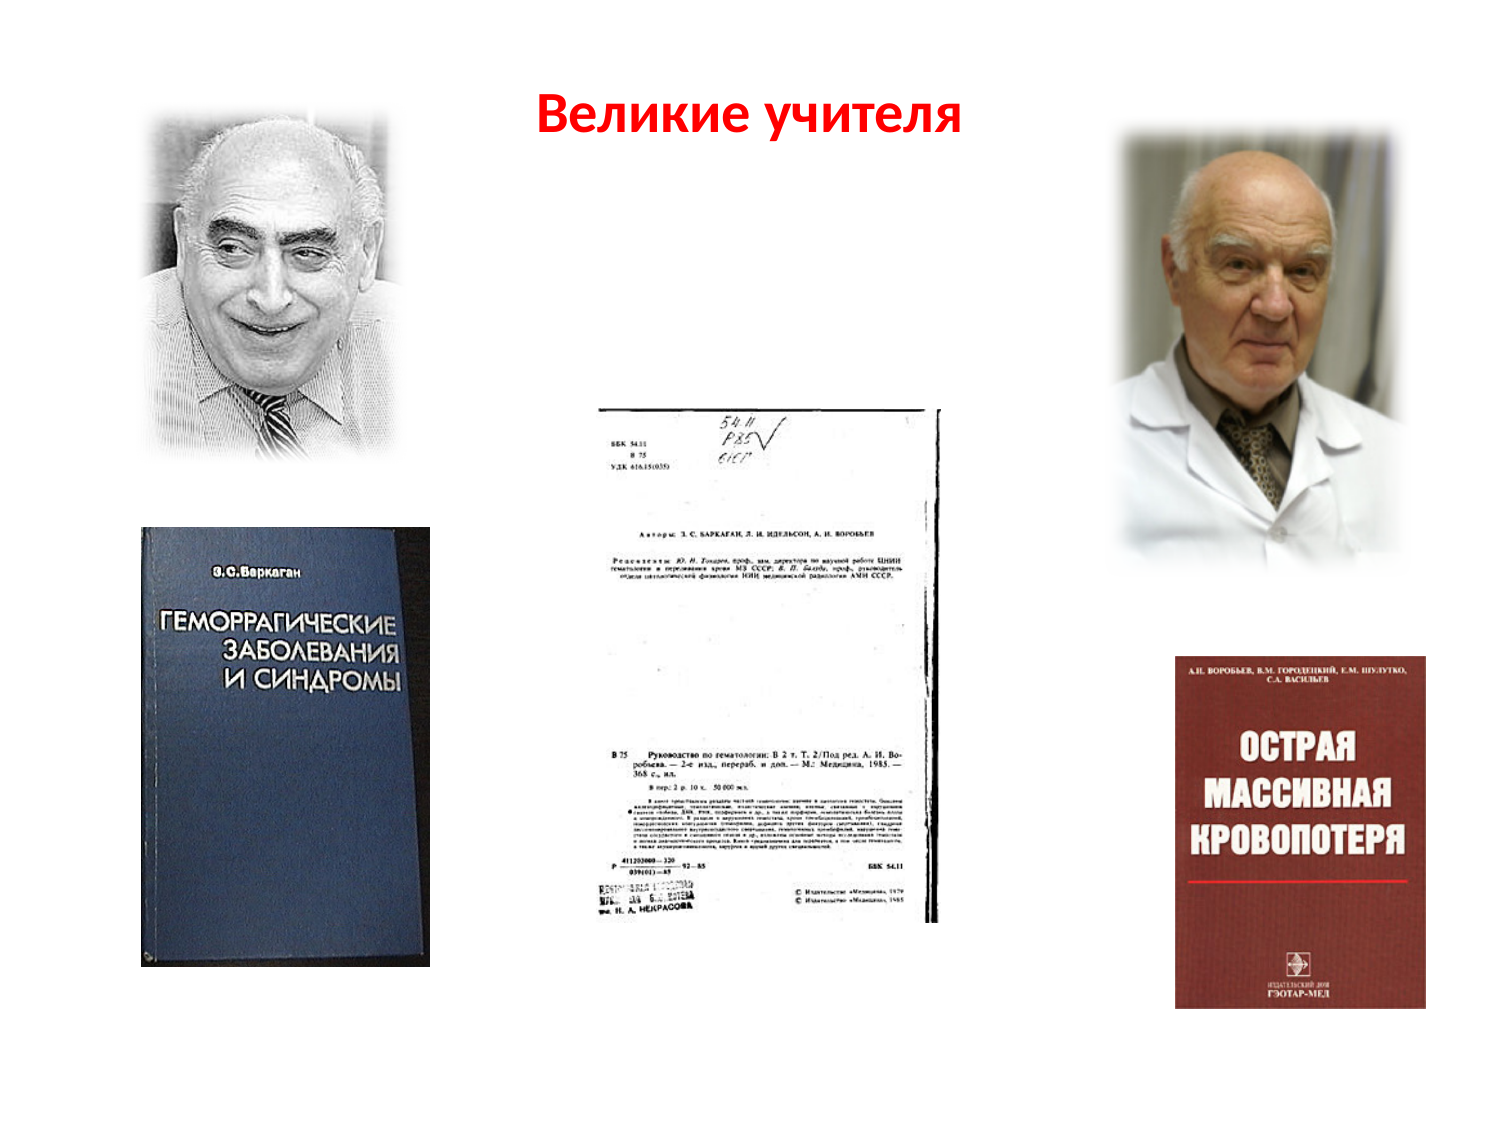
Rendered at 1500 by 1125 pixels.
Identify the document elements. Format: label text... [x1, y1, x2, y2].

text_box Великие учителя [100, 66, 1400, 152]
picture [596, 408, 941, 923]
picture [1104, 114, 1412, 578]
picture [141, 526, 430, 968]
picture [1174, 656, 1426, 1009]
picture [135, 101, 408, 466]
